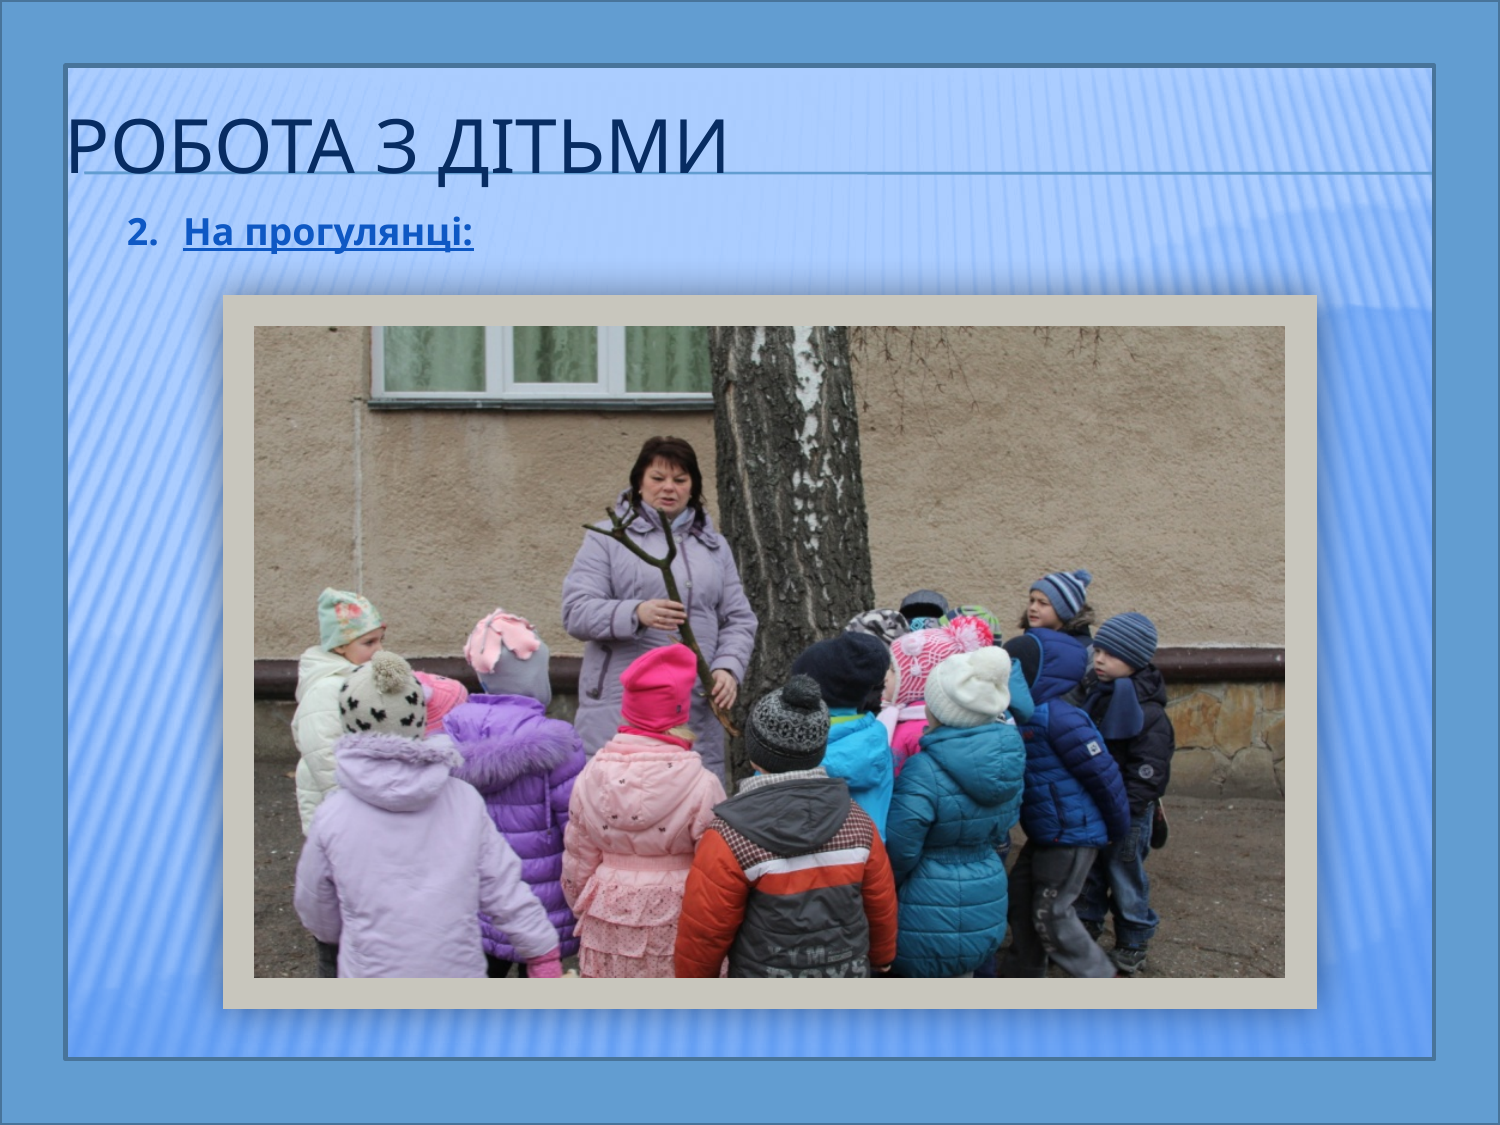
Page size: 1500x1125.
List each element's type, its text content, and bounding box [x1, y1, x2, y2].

text_box [0, 0, 1500, 1125]
title Робота з дітьми [68, 75, 1432, 213]
text_box На прогулянці: [112, 200, 561, 260]
picture [253, 325, 1286, 979]
